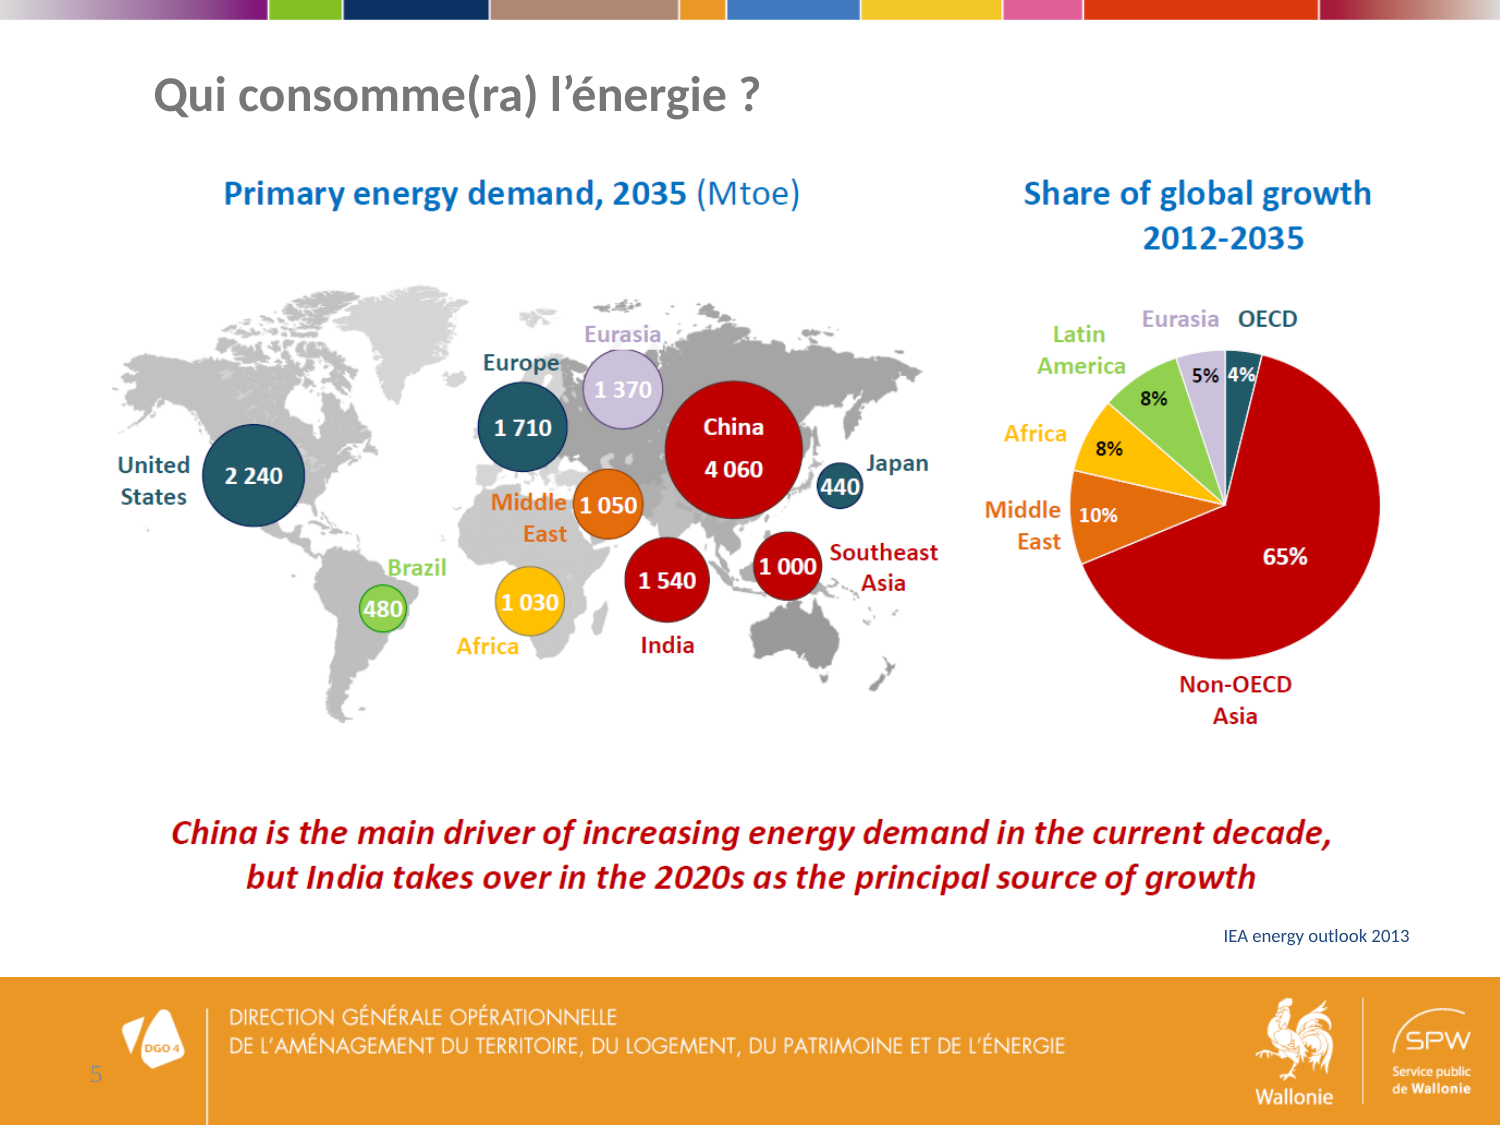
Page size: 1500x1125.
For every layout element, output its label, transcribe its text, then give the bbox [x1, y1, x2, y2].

text_box IEA energy outlook 2013 [1198, 916, 1435, 953]
picture [0, 0, 1500, 24]
picture [0, 977, 1500, 1125]
text_box Qui consomme(ra) l’énergie ? [138, 54, 777, 130]
slide_number 5 [75, 1042, 425, 1103]
picture [111, 172, 1395, 903]
